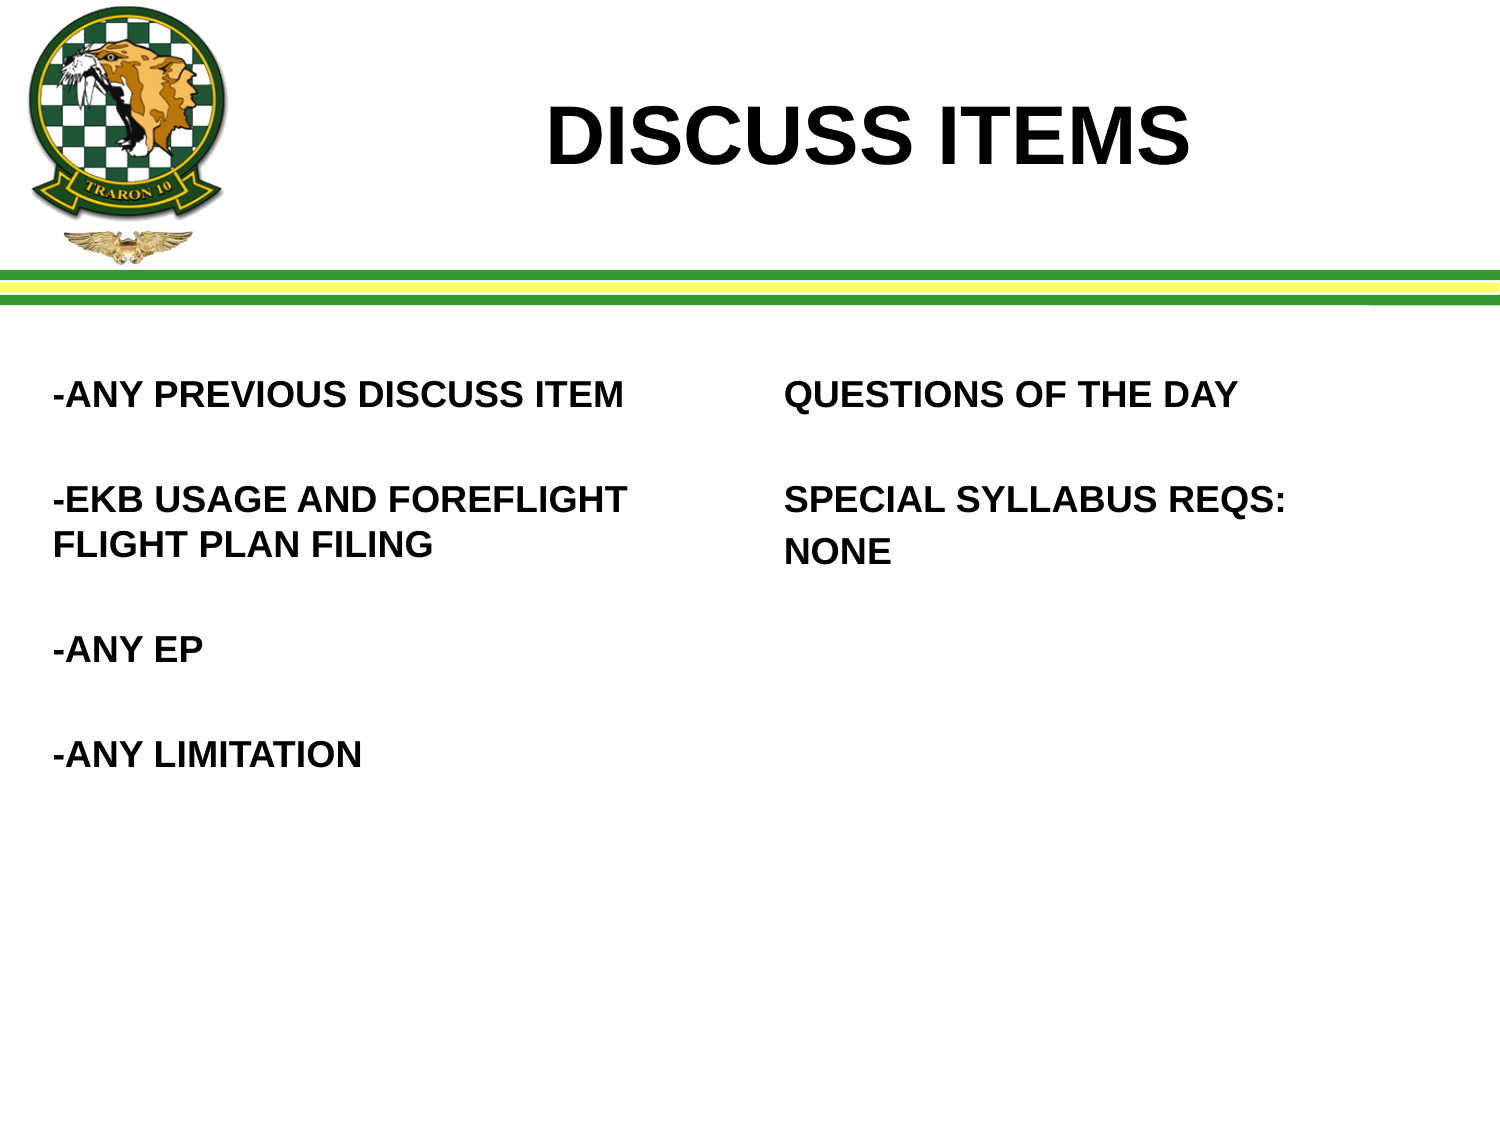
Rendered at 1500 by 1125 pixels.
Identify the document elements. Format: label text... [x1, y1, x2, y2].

list QUESTIONS OF THE DAY SPECIAL SYLLABUS REQS: NONE [768, 362, 1475, 1038]
list -ANY PREVIOUS DISCUSS ITEM -EKB USAGE AND FOREFLIGHT FLIGHT PLAN FILING -ANY EP -ANY LIMITATION [37, 362, 713, 1038]
picture [24, 0, 231, 268]
title DISCUSS ITEMS [287, 37, 1450, 225]
